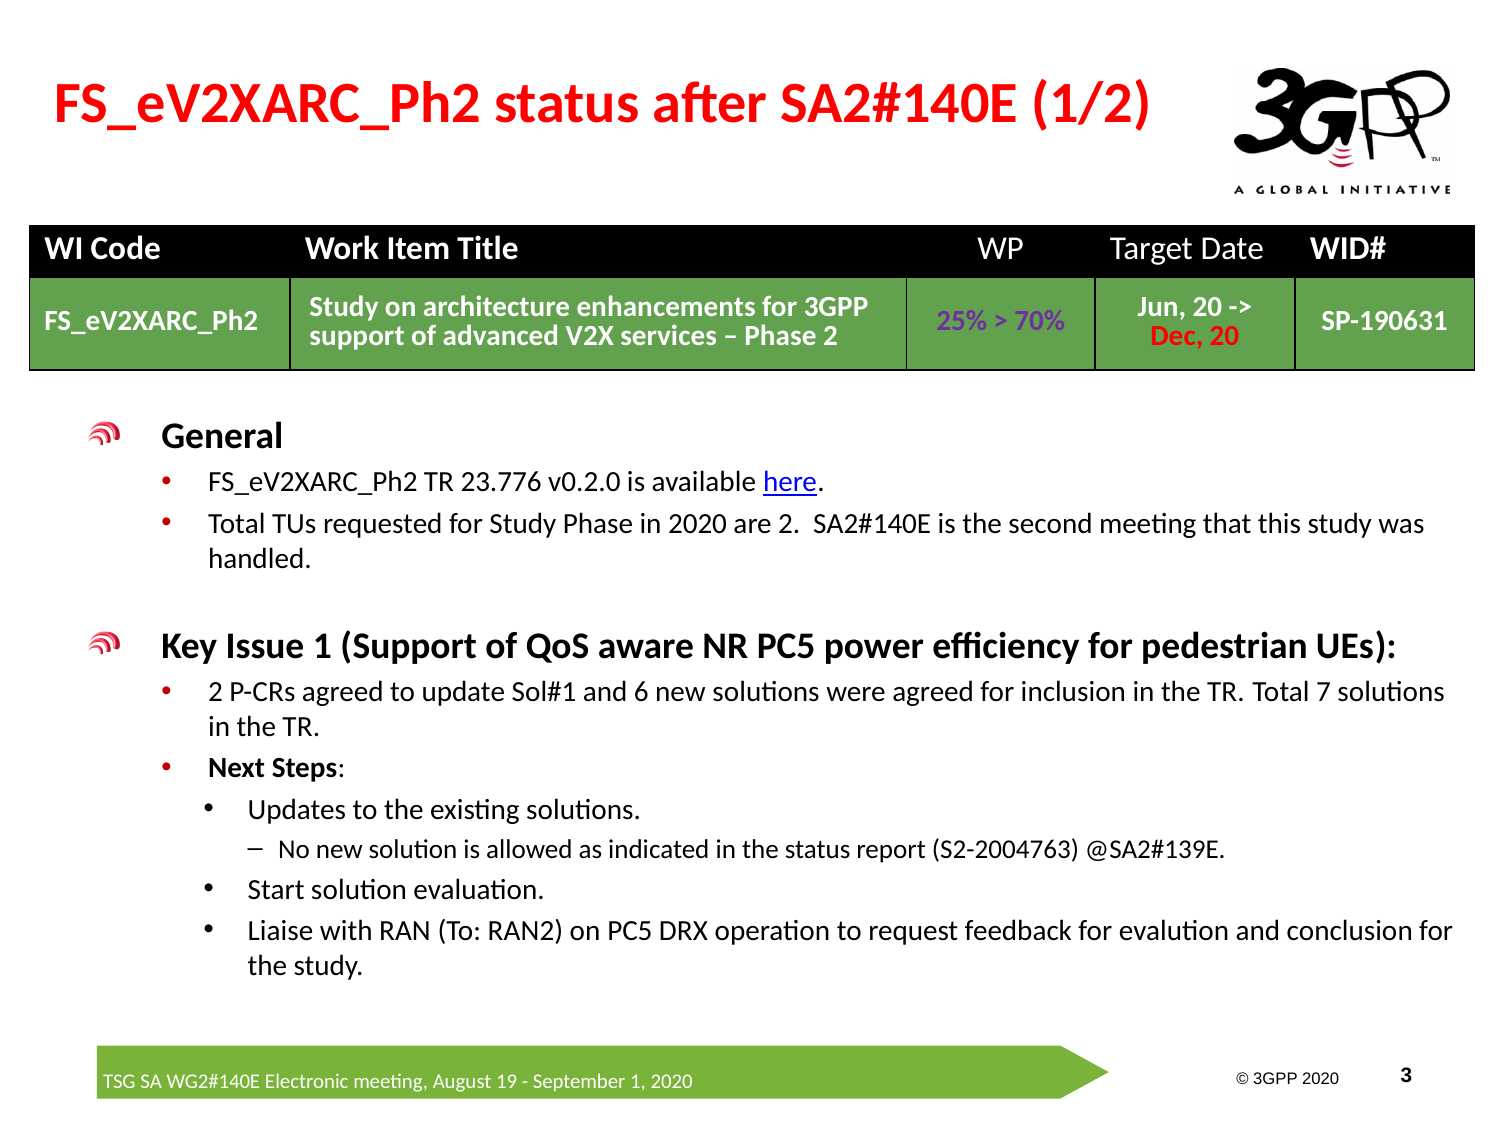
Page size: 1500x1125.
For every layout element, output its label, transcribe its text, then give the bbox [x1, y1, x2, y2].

list General FS_eV2XARC_Ph2 TR 23.776 v0.2.0 is available here. Total TUs requested for Study Phase in 2020 are 2. SA2#140E is the second meeting that this study was handled. Key Issue 1 (Support of QoS aware NR PC5 power efficiency for pedestrian UEs): 2 P-CRs agreed to update Sol#1 and 6 new solutions were agreed for inclusion in the TR. Total 7 solutions in the TR. Next Steps: Updates to the existing solutions. No new solution is allowed as indicated in the status report (S2-2004763) @SA2#139E. Start solution evaluation. Liaise with RAN (To: RAN2) on PC5 DRX operation to request feedback for evalution and conclusion for the study. [71, 403, 1475, 1042]
table_header Work Item Title [291, 227, 906, 276]
title FS_eV2XARC_Ph2 status after SA2#140E (1/2) [29, 34, 1178, 164]
table_cell Study on architecture enhancements for 3GPP support of advanced V2X services – Phase 2 [291, 278, 906, 369]
table_header WP [907, 227, 1094, 276]
table_cell Jun, 20 -> Dec, 20 [1096, 278, 1294, 369]
picture [1234, 68, 1450, 194]
table_header Target Date [1096, 227, 1294, 276]
picture [86, 630, 113, 657]
table_header WI Code [30, 227, 289, 276]
table_cell FS_eV2XARC_Ph2 [30, 278, 289, 369]
table_header WID# [1296, 227, 1474, 276]
table_cell SP-190631 [1296, 278, 1474, 369]
table_cell 25% > 70% [907, 278, 1094, 369]
picture [86, 420, 113, 448]
